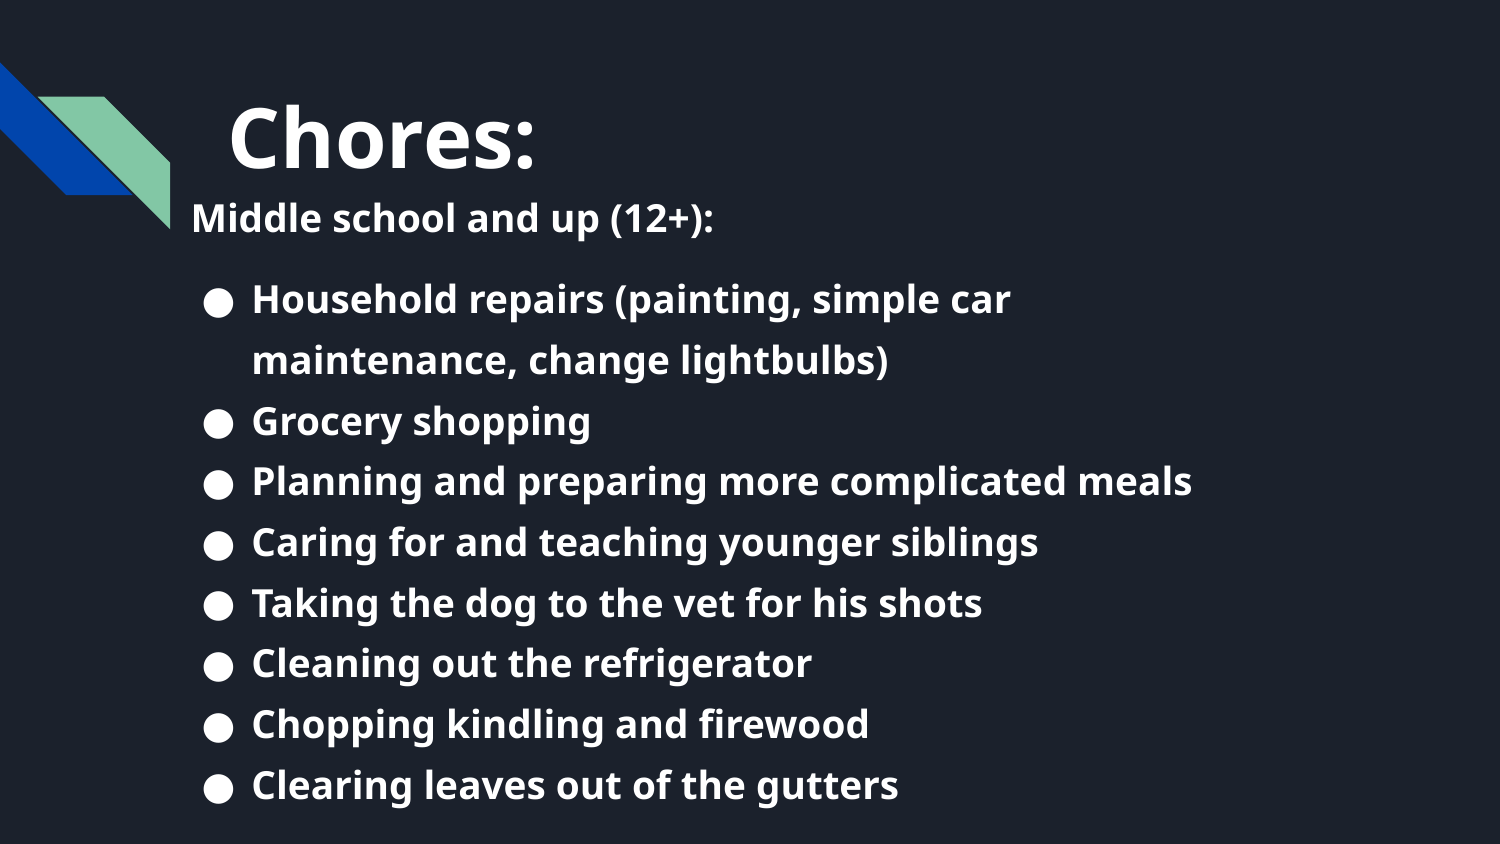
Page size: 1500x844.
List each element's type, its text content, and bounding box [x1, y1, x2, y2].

list Middle school and up (12+): Household repairs (painting, simple car maintenance, change lightbulbs) Grocery shopping Planning and preparing more complicated meals Caring for and teaching younger siblings Taking the dog to the vet for his shots Cleaning out the refrigerator Chopping kindling and firewood Clearing leaves out of the gutters [175, 168, 1219, 844]
title Chores: [212, 64, 1368, 215]
